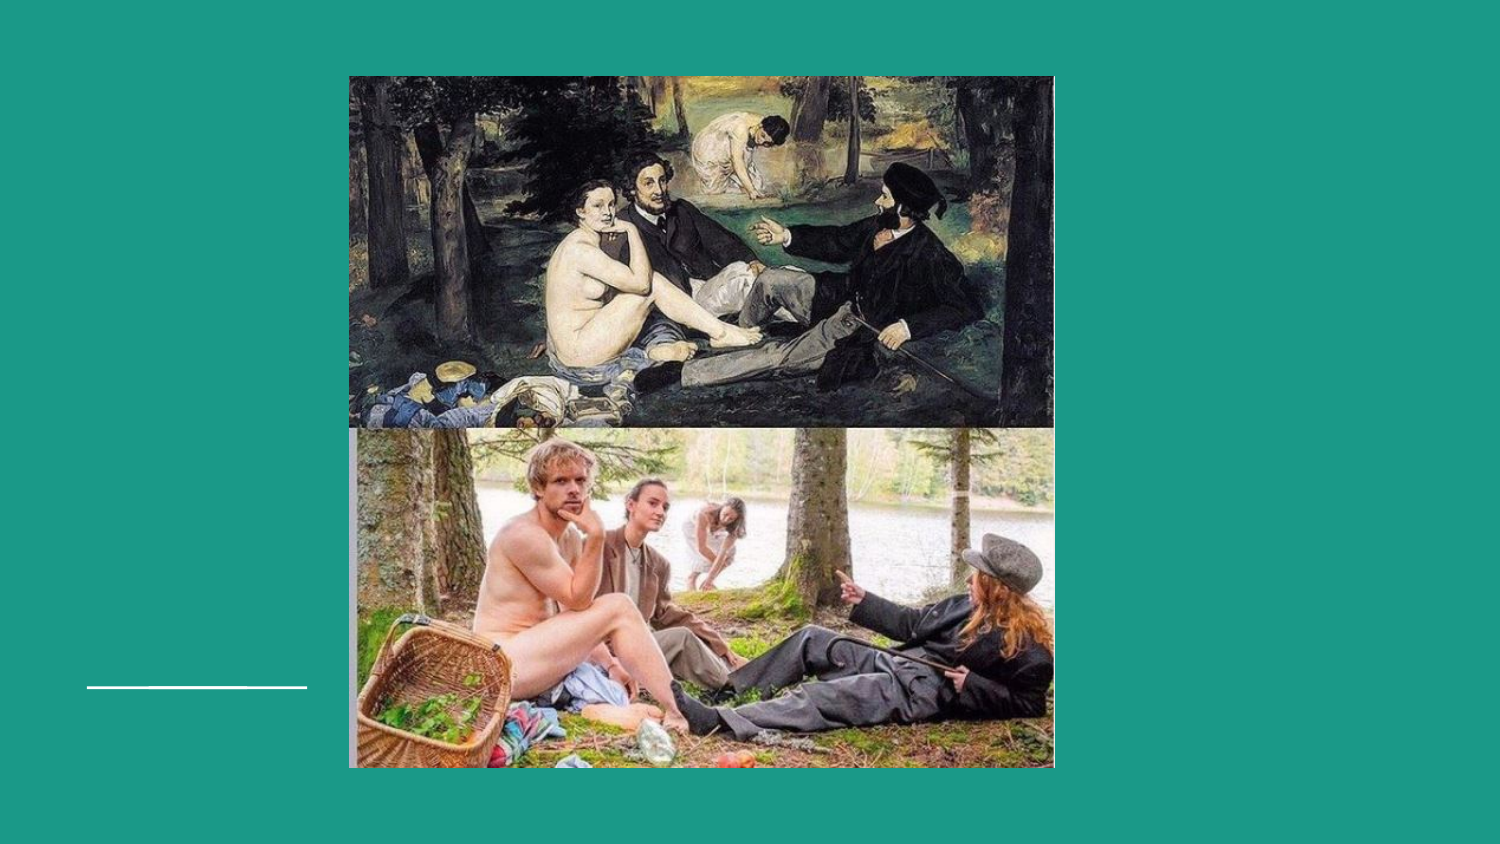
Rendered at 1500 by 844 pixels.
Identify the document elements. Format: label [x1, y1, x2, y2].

picture [349, 75, 1055, 768]
